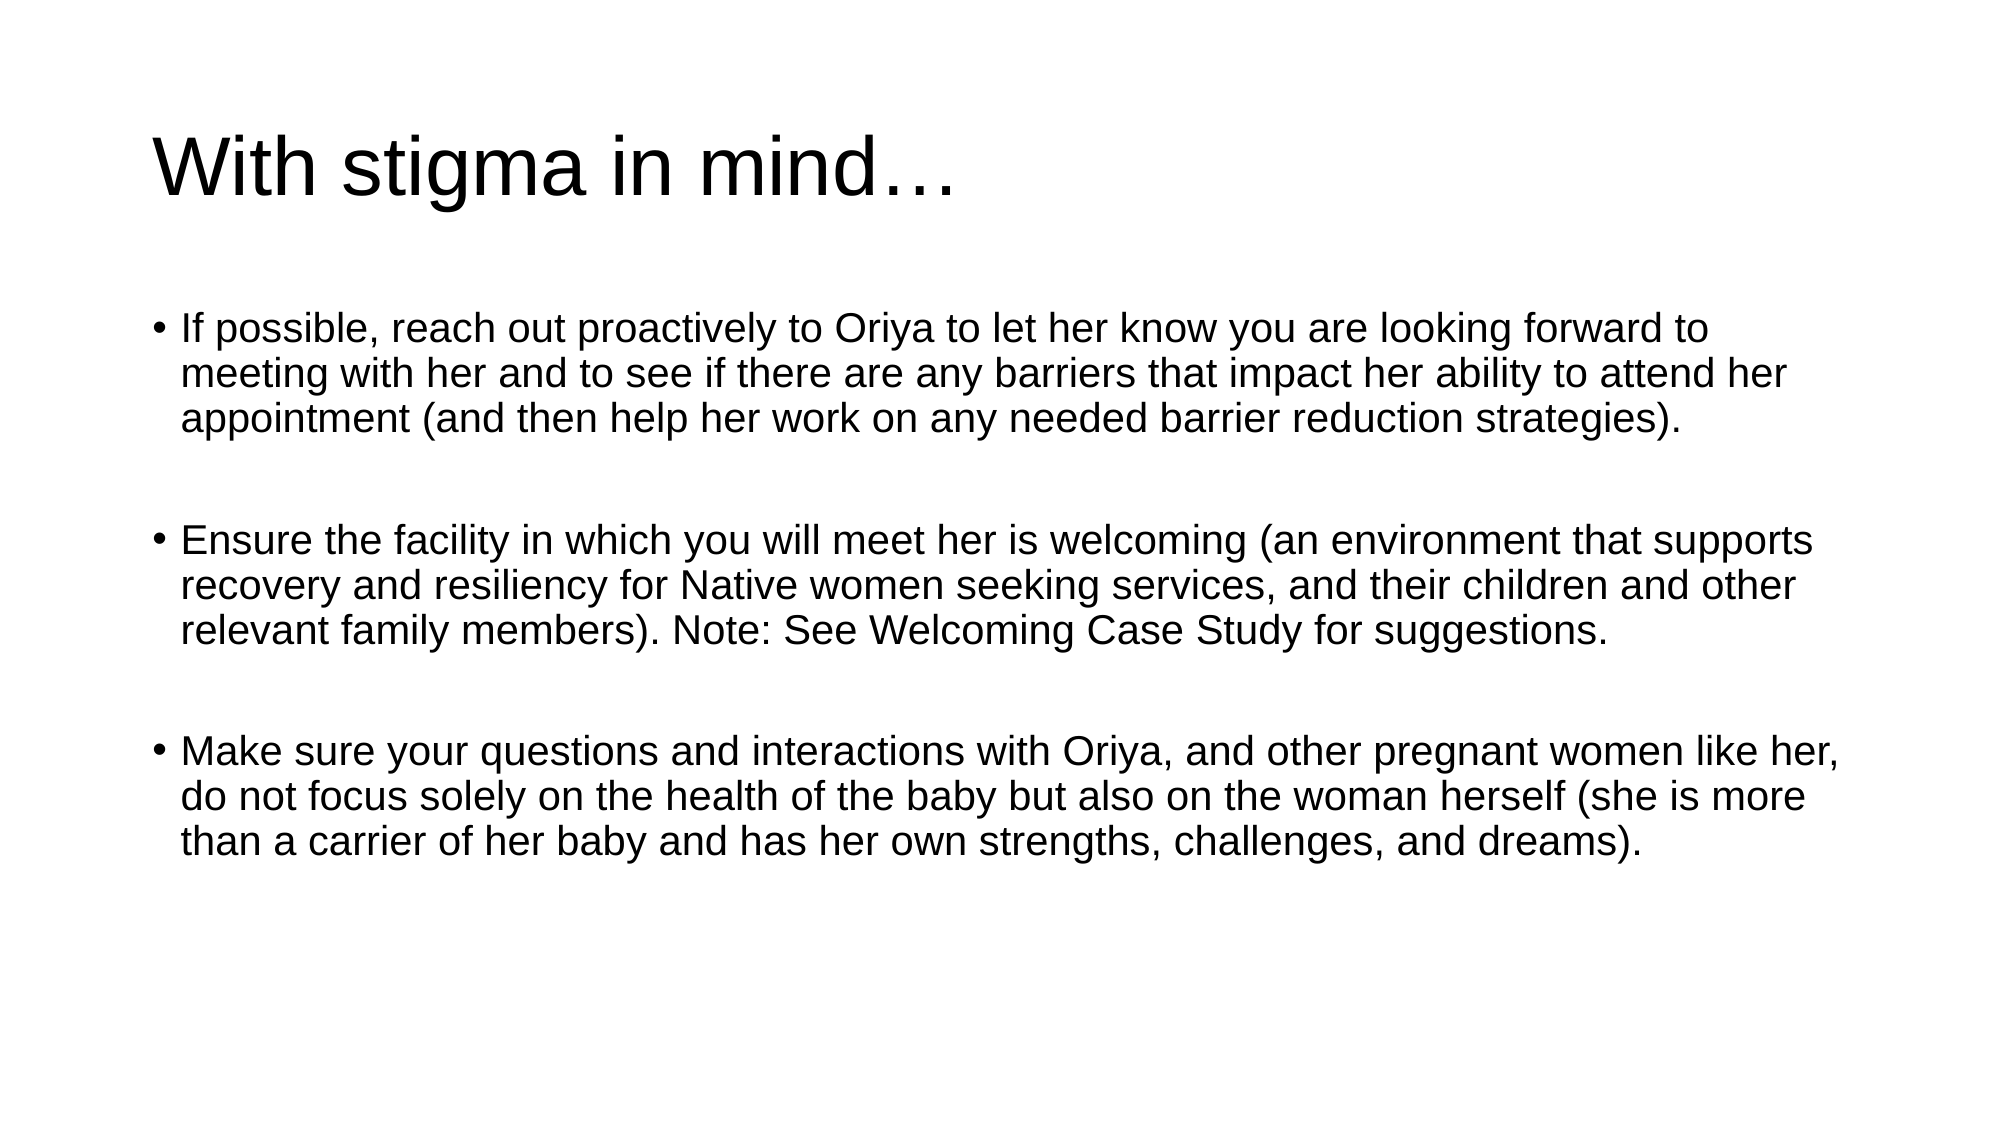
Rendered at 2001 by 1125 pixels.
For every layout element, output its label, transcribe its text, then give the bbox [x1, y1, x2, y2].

list If possible, reach out proactively to Oriya to let her know you are looking forward to meeting with her and to see if there are any barriers that impact her ability to attend her appointment (and then help her work on any needed barrier reduction strategies). Ensure the facility in which you will meet her is welcoming (an environment that supports recovery and resiliency for Native women seeking services, and their children and other relevant family members). Note: See Welcoming Case Study for suggestions. Make sure your questions and interactions with Oriya, and other pregnant women like her, do not focus solely on the health of the baby but also on the woman herself (she is more than a carrier of her baby and has her own strengths, challenges, and dreams). [137, 299, 1863, 1014]
title With stigma in mind… [137, 59, 1863, 278]
